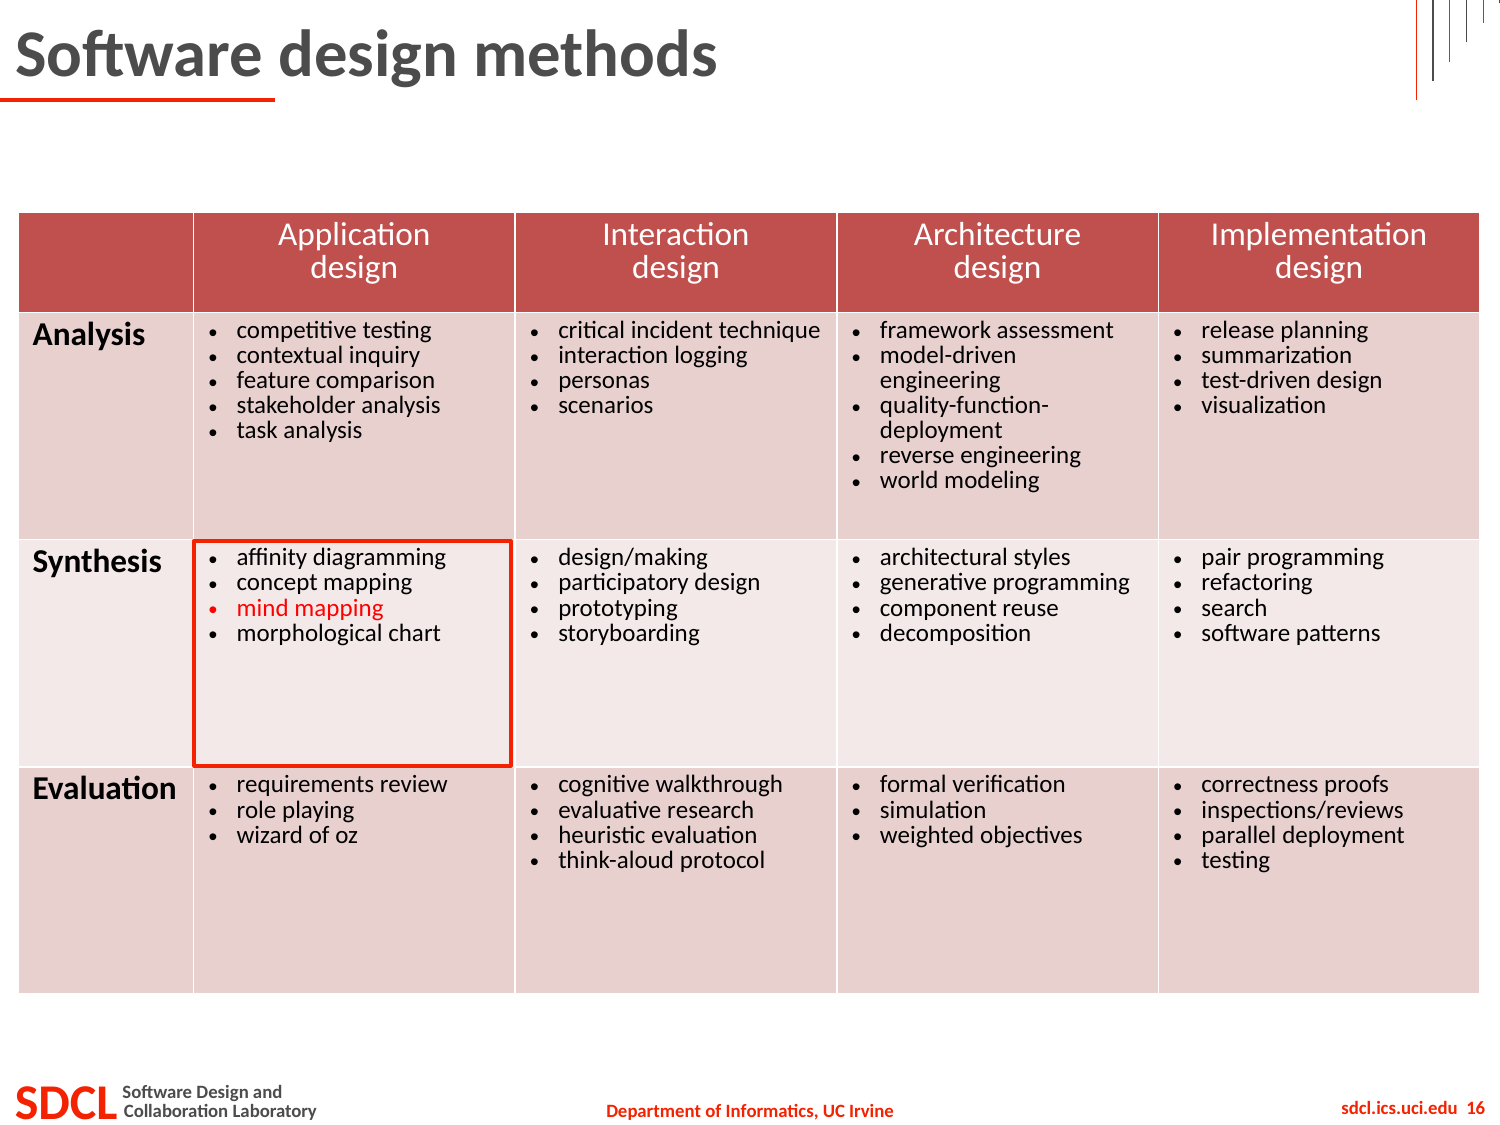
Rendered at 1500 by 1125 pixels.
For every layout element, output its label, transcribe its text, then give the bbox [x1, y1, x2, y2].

table_header Application design [194, 213, 514, 312]
table_cell Synthesis [19, 540, 192, 766]
table_cell framework assessment model-driven engineering quality-function-deployment reverse engineering world modeling [838, 313, 1158, 539]
table_header Implementation design [1159, 213, 1479, 312]
table_cell requirements review role playing wizard of oz [194, 768, 514, 993]
table_cell competitive testing contextual inquiry feature comparison stakeholder analysis task analysis [194, 313, 514, 539]
table_cell architectural styles generative programming component reuse decomposition [838, 540, 1158, 766]
title Software design methods [0, 0, 1350, 100]
text_box [192, 539, 513, 768]
table_cell Evaluation [19, 768, 193, 993]
table_header Interaction design [516, 213, 836, 312]
table_header Architecture design [838, 213, 1158, 312]
table_cell design/making participatory design prototyping storyboarding [516, 540, 836, 766]
table_cell pair programming refactoring search software patterns [1159, 540, 1479, 766]
table_cell cognitive walkthrough evaluative research heuristic evaluation think-aloud protocol [516, 768, 836, 993]
table_cell critical incident technique interaction logging personas scenarios [516, 313, 836, 539]
table_cell formal verification simulation weighted objectives [838, 768, 1158, 993]
table_cell release planning summarization test-driven design visualization [1159, 313, 1479, 539]
table_cell Analysis [19, 313, 193, 539]
table_cell correctness proofs inspections/reviews parallel deployment testing [1159, 768, 1479, 993]
table_header [19, 213, 193, 312]
